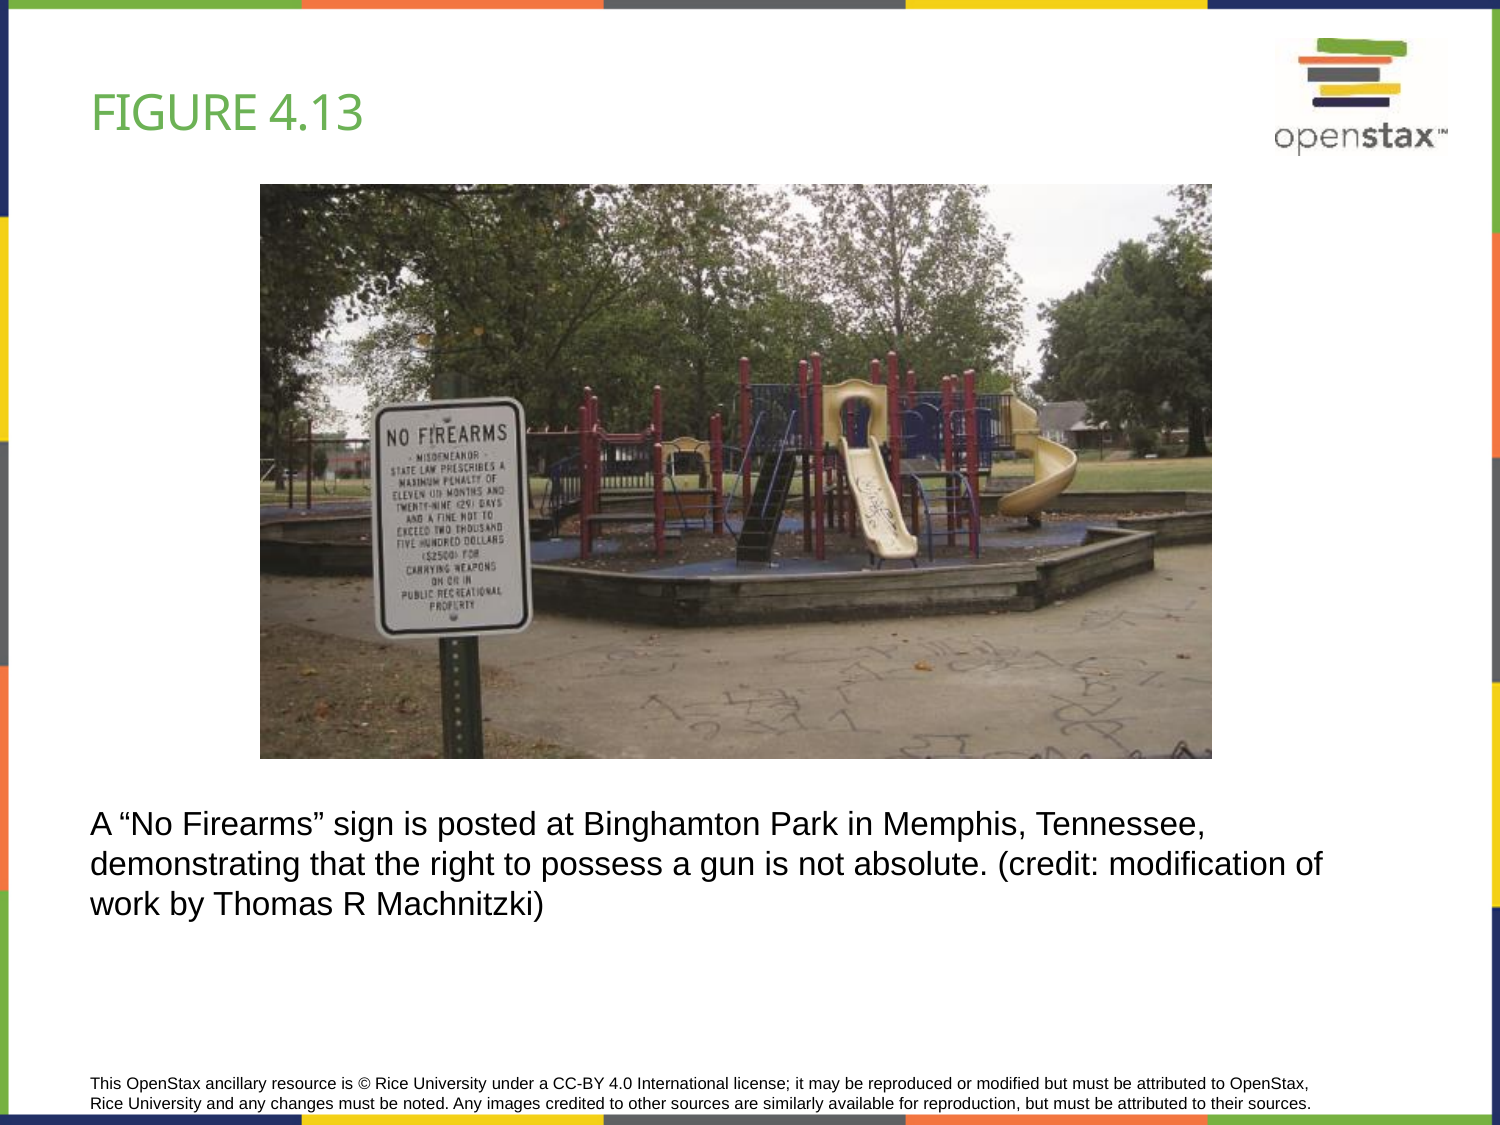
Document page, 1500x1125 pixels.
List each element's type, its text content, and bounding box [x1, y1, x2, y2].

picture [0, 0, 1500, 1125]
title Figure 4.13 [75, 39, 1274, 148]
footer This OpenStax ancillary resource is © Rice University under a CC-BY 4.0 International license; it may be reproduced or modified but must be attributed to OpenStax, Rice University and any changes must be noted. Any images credited to other sources are similarly available for reproduction, but must be attributed to their sources. [75, 1065, 1355, 1112]
list A “No Firearms” sign is posted at Binghamton Park in Memphis, Tennessee, demonstrating that the right to possess a gun is not absolute. (credit: modification of work by Thomas R Machnitzki) [75, 794, 1398, 986]
